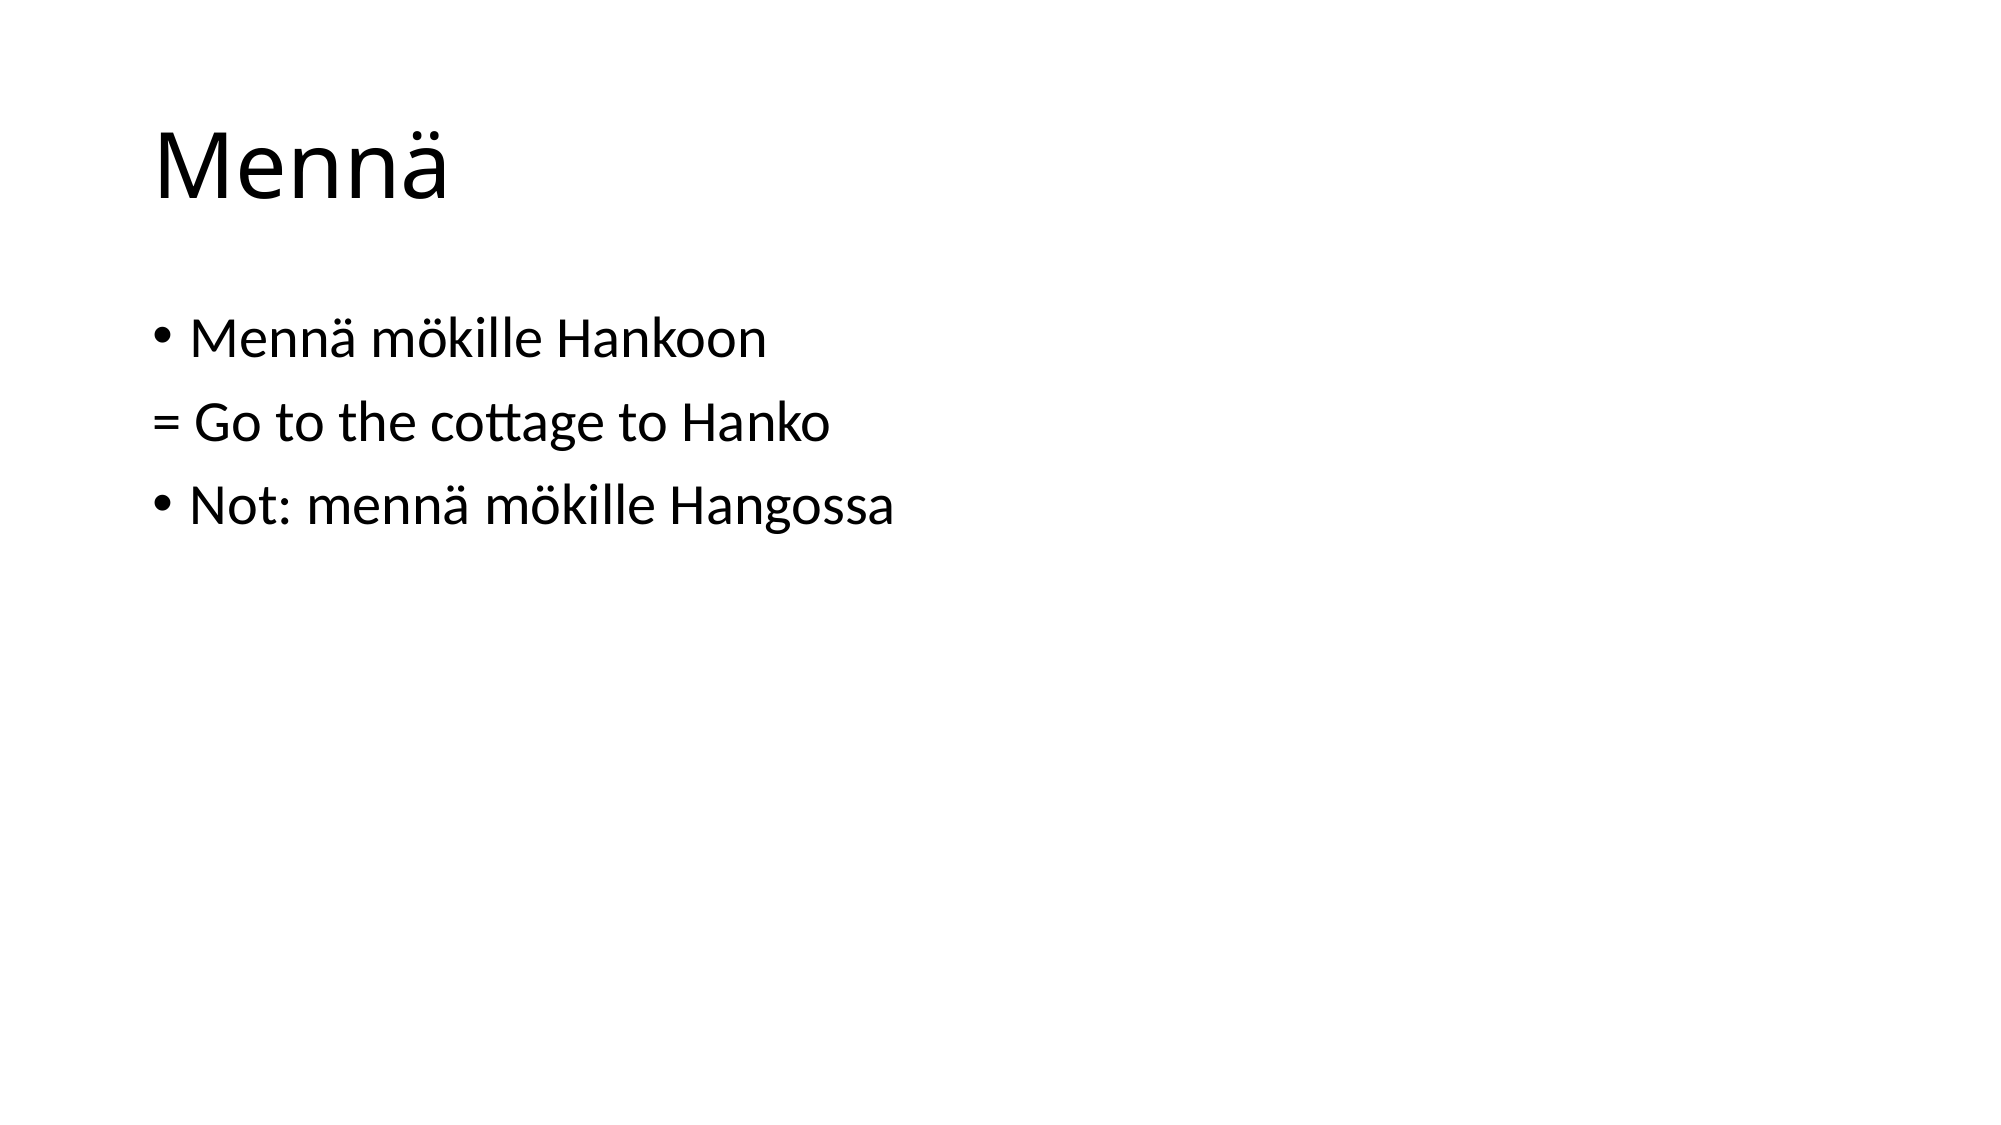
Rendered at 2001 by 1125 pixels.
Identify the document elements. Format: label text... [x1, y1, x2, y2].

list Mennä mökille Hankoon = Go to the cottage to Hanko Not: mennä mökille Hangossa [137, 299, 1863, 1014]
title Mennä [137, 59, 1863, 278]
